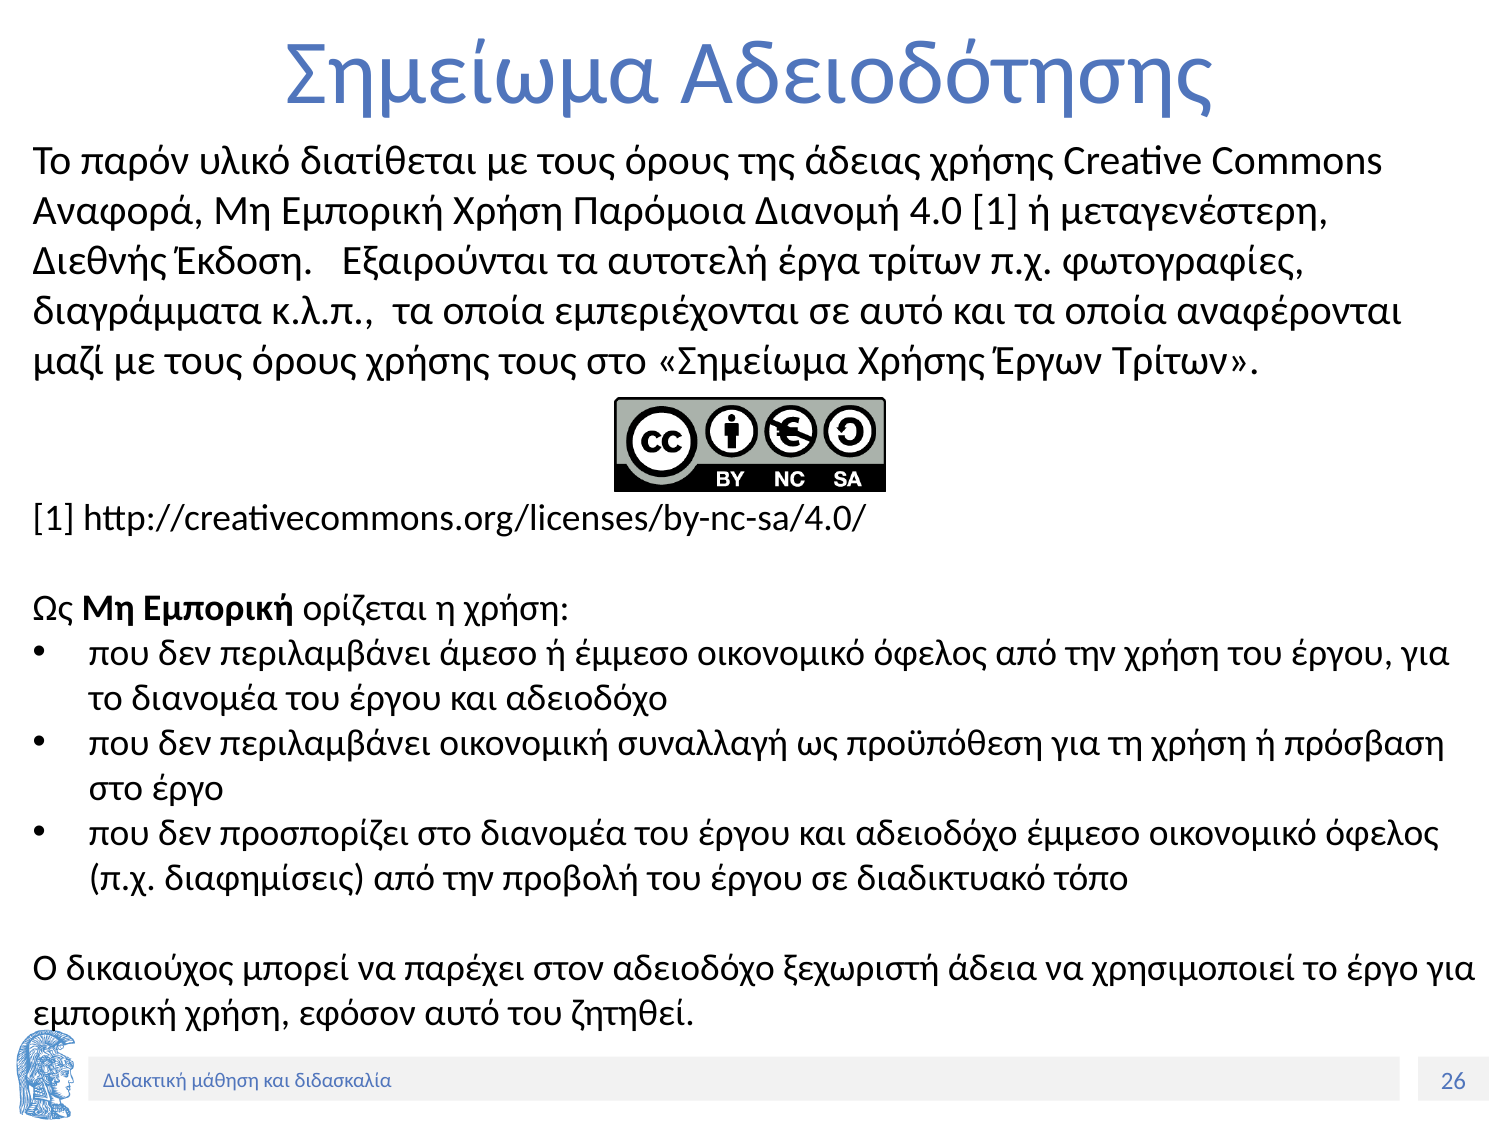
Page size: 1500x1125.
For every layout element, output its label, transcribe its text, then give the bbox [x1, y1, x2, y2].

list Το παρόν υλικό διατίθεται με τους όρους της άδειας χρήσης Creative Commons Αναφορά, Μη Εμπορική Χρήση Παρόμοια Διανομή 4.0 [1] ή μεταγενέστερη, Διεθνής Έκδοση. Εξαιρούνται τα αυτοτελή έργα τρίτων π.χ. φωτογραφίες, διαγράμματα κ.λ.π., τα οποία εμπεριέχονται σε αυτό και τα οποία αναφέρονται μαζί με τους όρους χρήσης τους στο «Σημείωμα Χρήσης Έργων Τρίτων». [17, 125, 1483, 362]
picture [614, 396, 886, 492]
text_box [1] http://creativecommons.org/licenses/by-nc-sa/4.0/ Ως Μη Εμπορική ορίζεται η χρήση: που δεν περιλαμβάνει άμεσο ή έμμεσο οικονομικό όφελος από την χρήση του έργου, για το διανομέα του έργου και αδειοδόχο που δεν περιλαμβάνει οικονομική συναλλαγή ως προϋπόθεση για τη χρήση ή πρόσβαση στο έργο που δεν προσπορίζει στο διανομέα του έργου και αδειοδόχο έμμεσο οικονομικό όφελος (π.χ. διαφημίσεις) από την προβολή του έργου σε διαδικτυακό τόπο Ο δικαιούχος μπορεί να παρέχει στον αδειοδόχο ξεχωριστή άδεια να χρησιμοποιεί το έργο για εμπορική χρήση, εφόσον αυτό του ζητηθεί. [17, 479, 1500, 1047]
title Σημείωμα Αδειοδότησης [75, 0, 1425, 125]
picture [9, 1026, 81, 1120]
